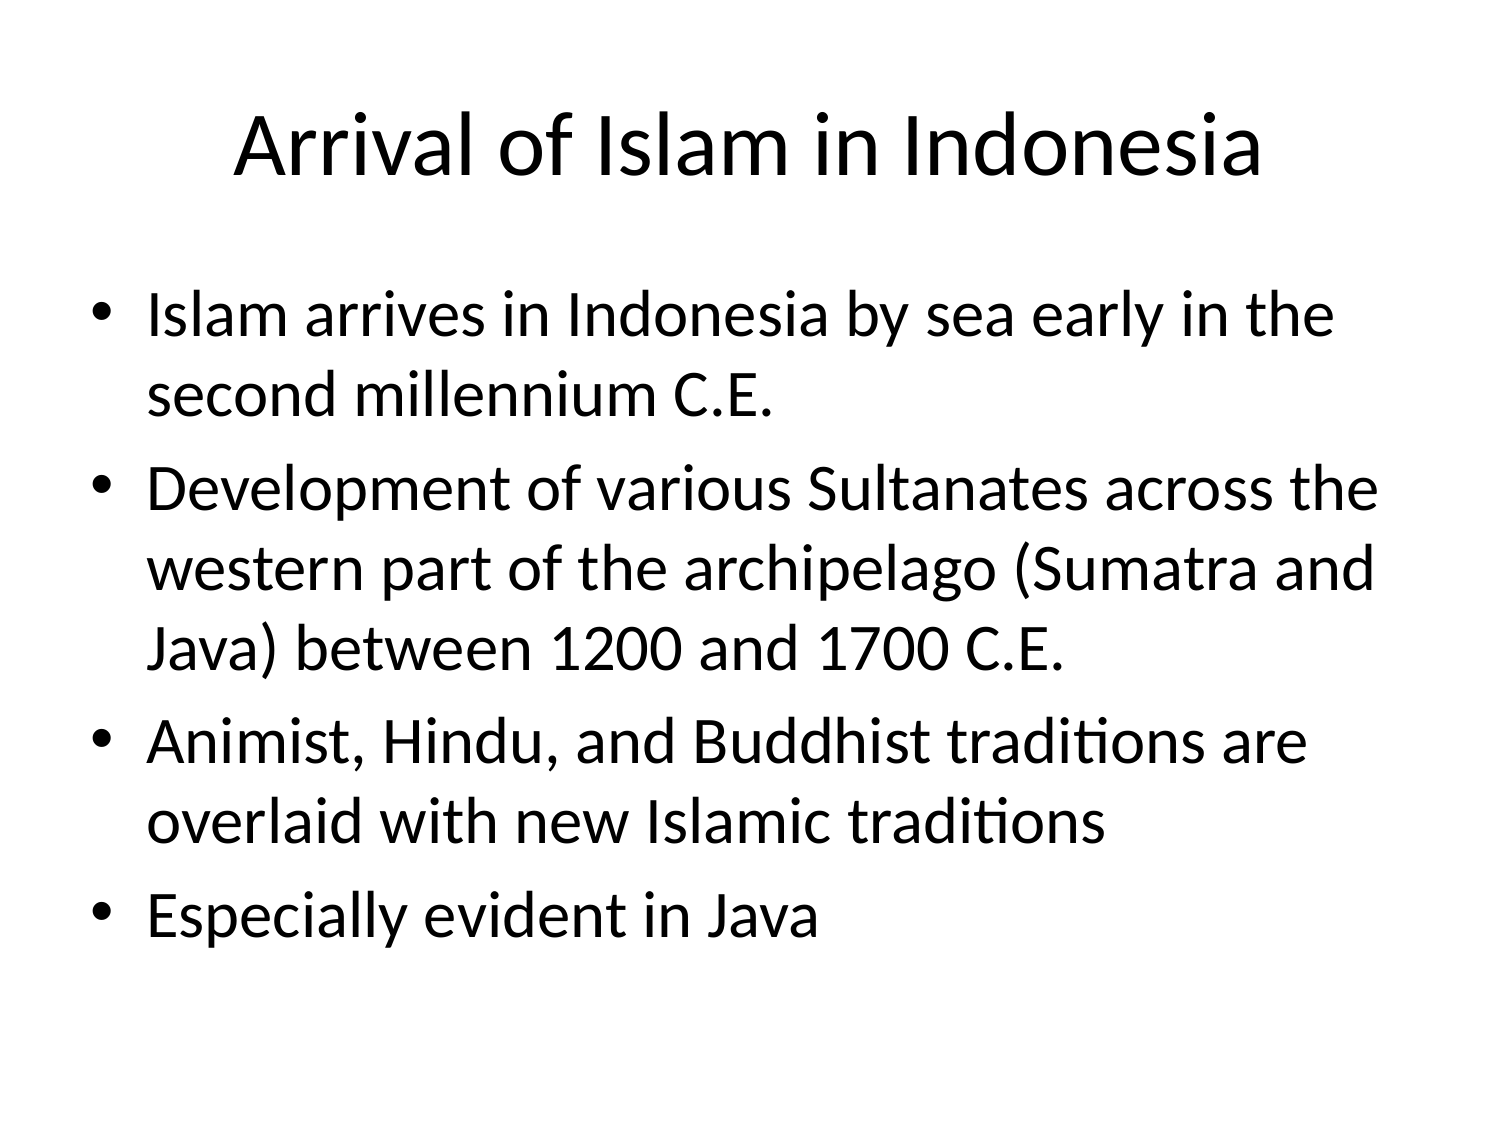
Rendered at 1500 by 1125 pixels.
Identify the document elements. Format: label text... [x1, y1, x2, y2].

list Islam arrives in Indonesia by sea early in the second millennium C.E. Development of various Sultanates across the western part of the archipelago (Sumatra and Java) between 1200 and 1700 C.E. Animist, Hindu, and Buddhist traditions are overlaid with new Islamic traditions Especially evident in Java [75, 262, 1425, 1005]
title Arrival of Islam in Indonesia [75, 45, 1425, 233]
